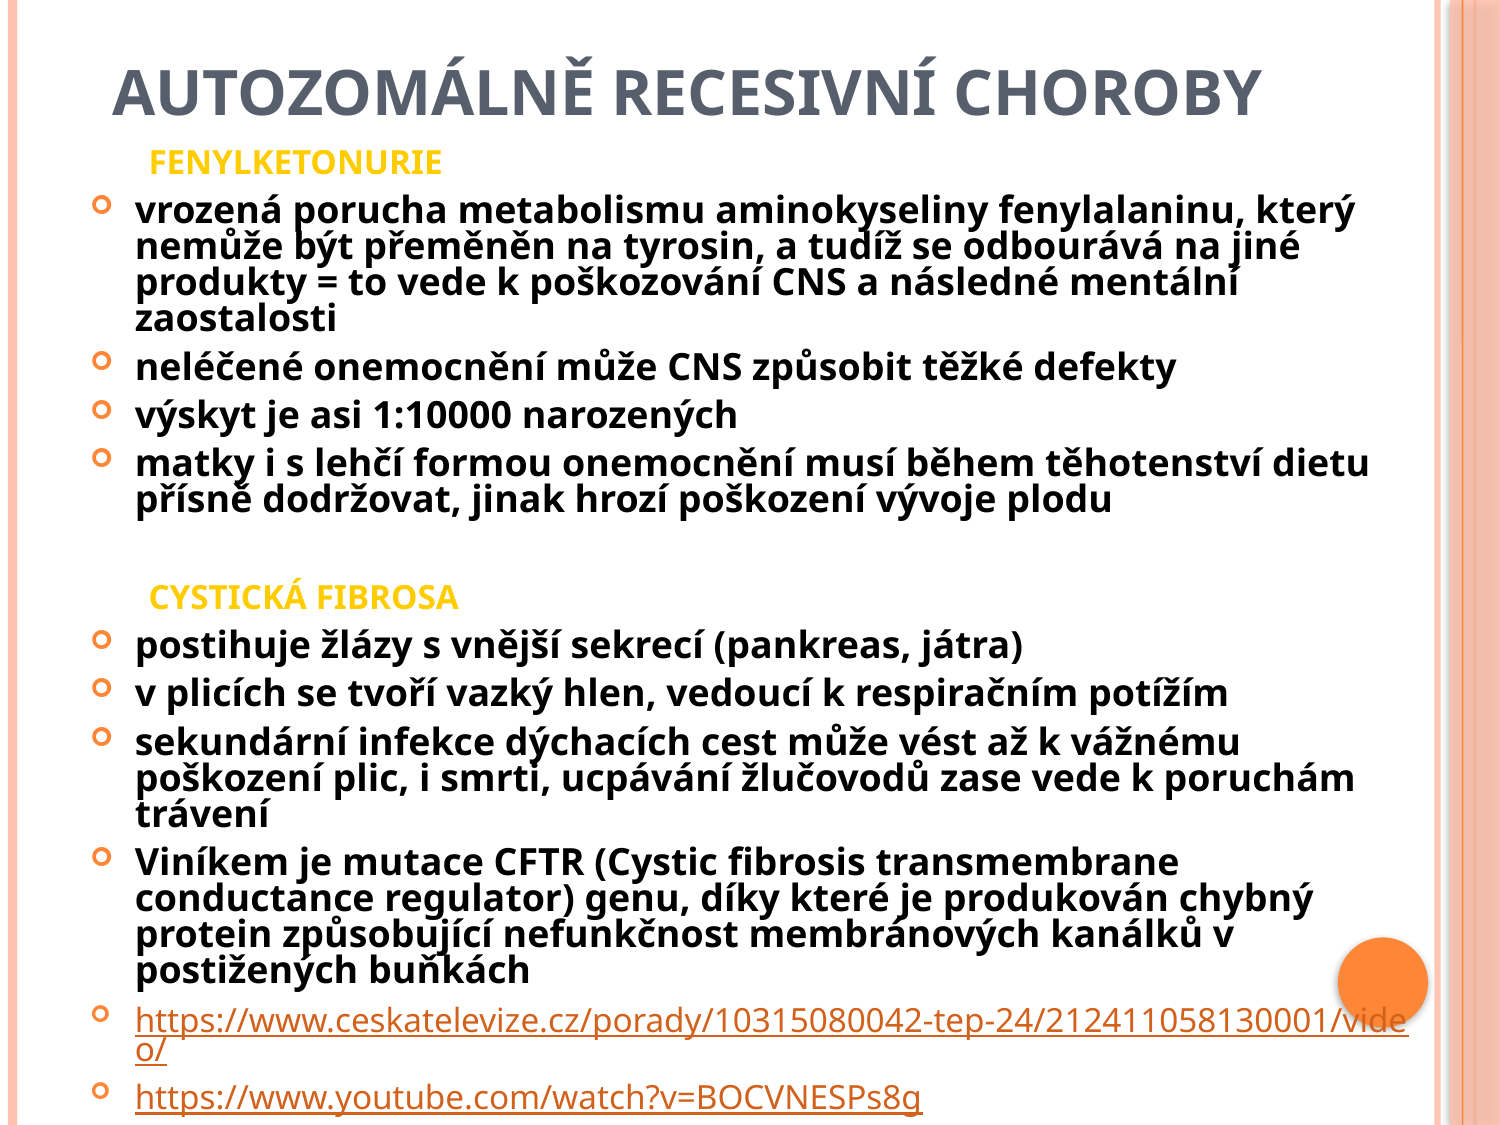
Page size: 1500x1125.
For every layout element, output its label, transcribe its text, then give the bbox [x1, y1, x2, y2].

title Autozomálně recesivní choroby [75, 45, 1300, 138]
list FENYLKETONURIE vrozená porucha metabolismu aminokyseliny fenylalaninu, který nemůže být přeměněn na tyrosin, a tudíž se odbourává na jiné produkty = to vede k poškozování CNS a následné mentální zaostalosti neléčené onemocnění může CNS způsobit těžké defekty výskyt je asi 1:10000 narozených matky i s lehčí formou onemocnění musí během těhotenství dietu přísně dodržovat, jinak hrozí poškození vývoje plodu CYSTICKÁ FIBROSA postihuje žlázy s vnější sekrecí (pankreas, játra) v plicích se tvoří vazký hlen, vedoucí k respiračním potížím sekundární infekce dýchacích cest může vést až k vážnému poškození plic, i smrti, ucpávání žlučovodů zase vede k poruchám trávení Viníkem je mutace CFTR (Cystic fibrosis transmembrane conductance regulator) genu, díky které je produkován chybný protein způsobující nefunkčnost membránových kanálků v postižených buňkách https://www.ceskatelevize.cz/porady/10315080042-tep-24/212411058130001/video/ https://www.youtube.com/watch?v=BOCVNESPs8g [75, 138, 1425, 967]
